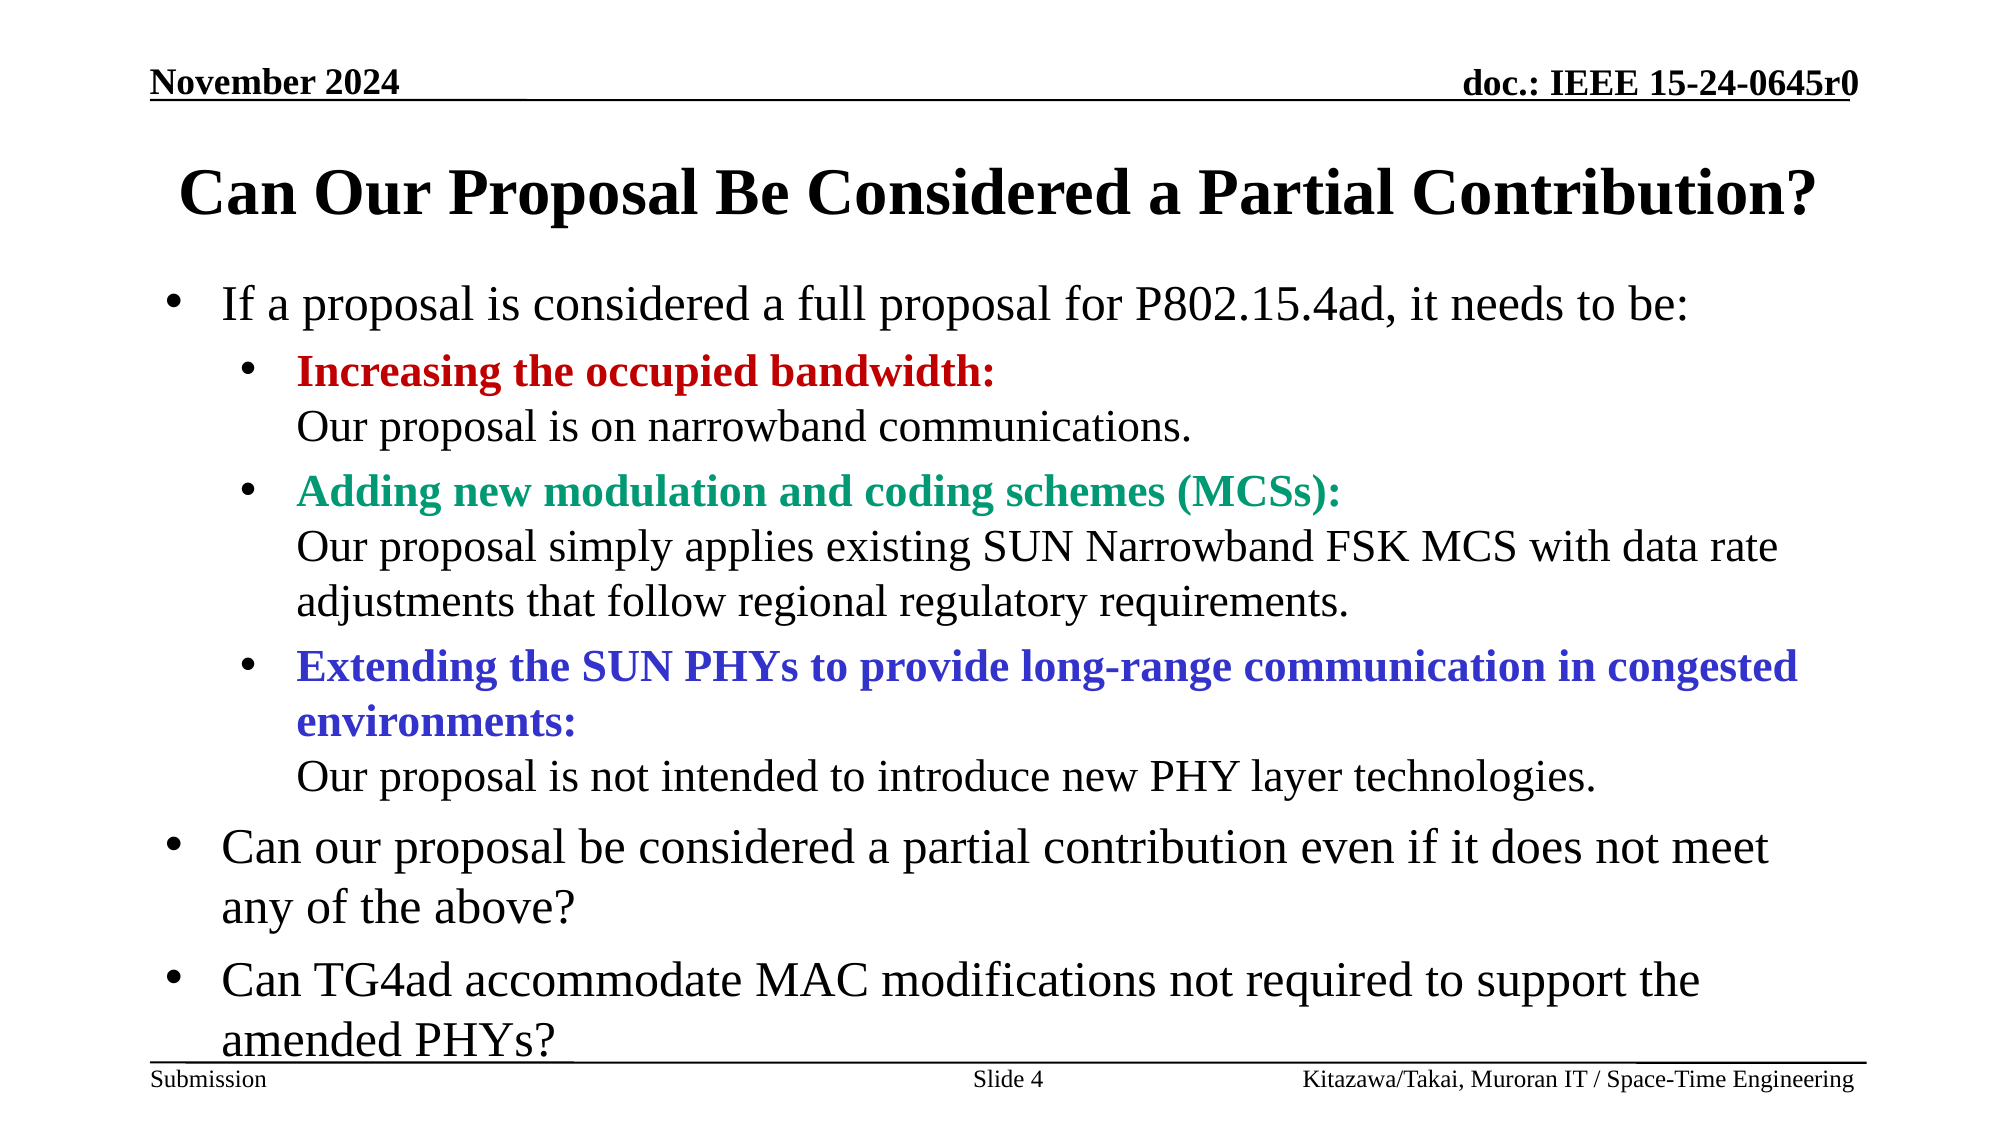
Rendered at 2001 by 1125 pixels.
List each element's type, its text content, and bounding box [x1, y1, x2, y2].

slide_number Slide 4 [950, 1061, 1067, 1123]
title Can Our Proposal Be Considered a Partial Contribution? [149, 112, 1850, 262]
list If a proposal is considered a full proposal for P802.15.4ad, it needs to be: Increasing the occupied bandwidth: Our proposal is on narrowband communications. Adding new modulation and coding schemes (MCSs): Our proposal simply applies existing SUN Narrowband FSK MCS with data rate adjustments that follow regional regulatory requirements. Extending the SUN PHYs to provide long-range communication in congested environments: Our proposal is not intended to introduce new PHY layer technologies. Can our proposal be considered a partial contribution even if it does not meet any of the above? Can TG4ad accommodate MAC modifications not required to support the amended PHYs? [149, 262, 1850, 1051]
